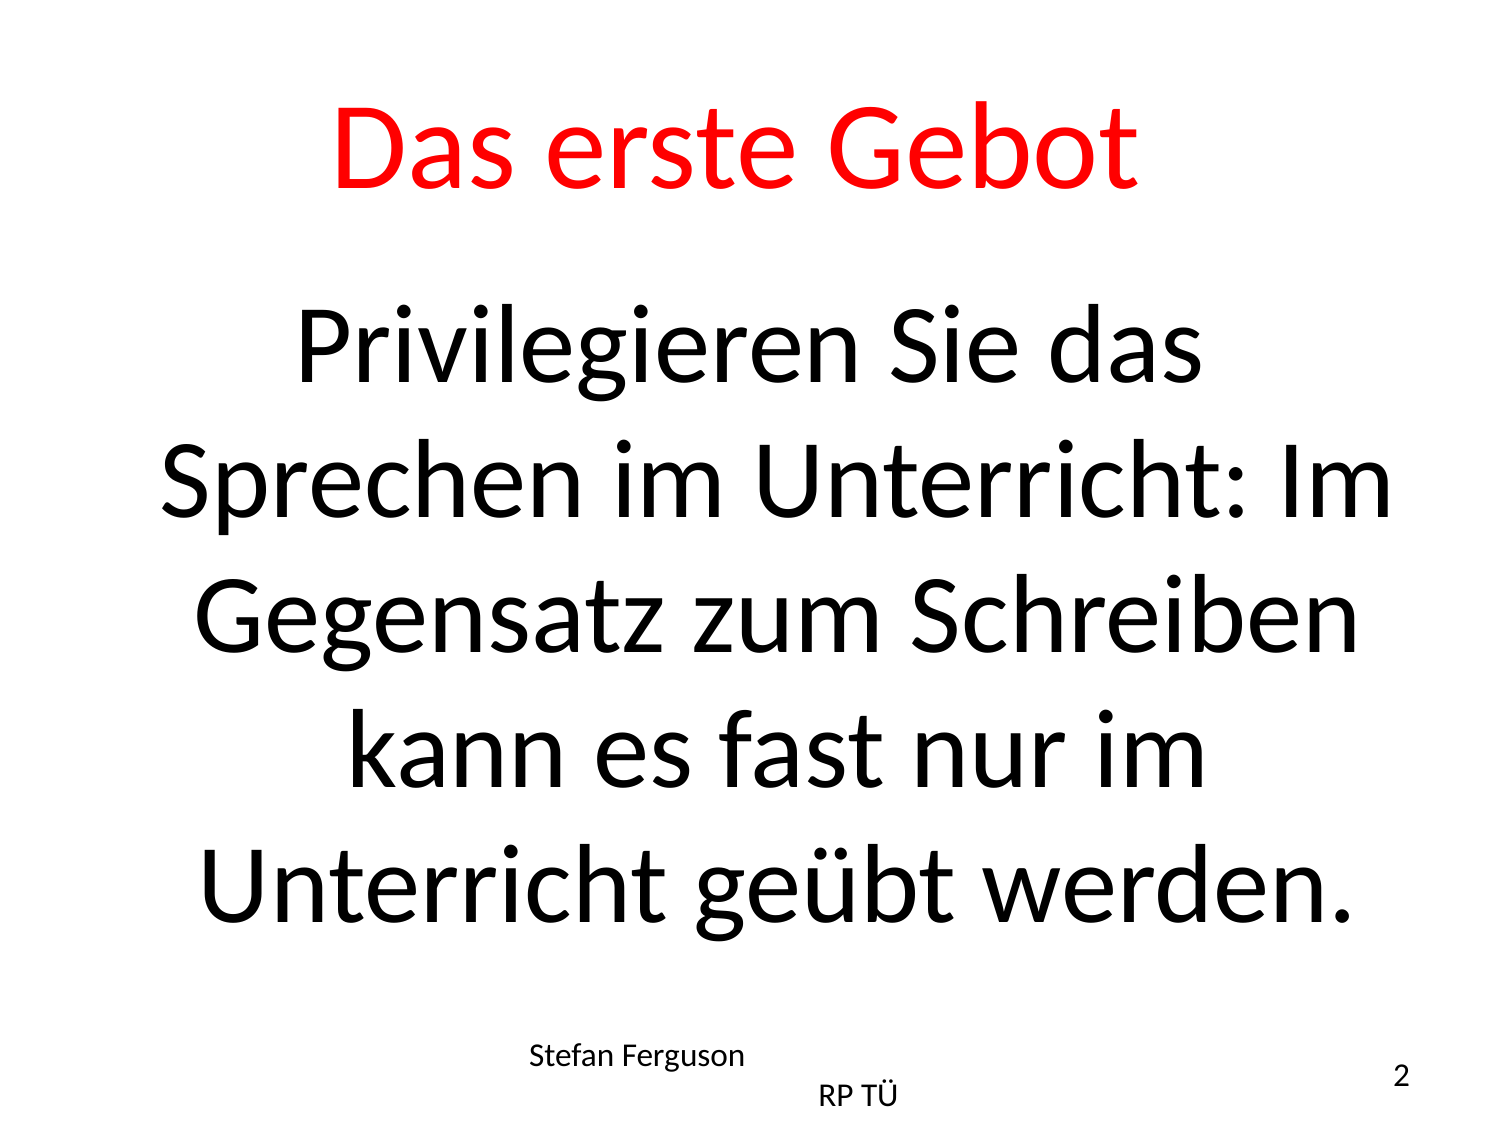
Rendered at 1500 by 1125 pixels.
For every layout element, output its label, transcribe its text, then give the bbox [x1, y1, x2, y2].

slide_number 2 [1074, 1042, 1425, 1103]
footer Stefan Ferguson RP TÜ [512, 1042, 988, 1103]
list Privilegieren Sie das Sprechen im Unterricht: Im Gegensatz zum Schreiben kann es fast nur im Unterricht geübt werden. [75, 262, 1425, 1005]
title Das erste Gebot [75, 45, 1425, 233]
